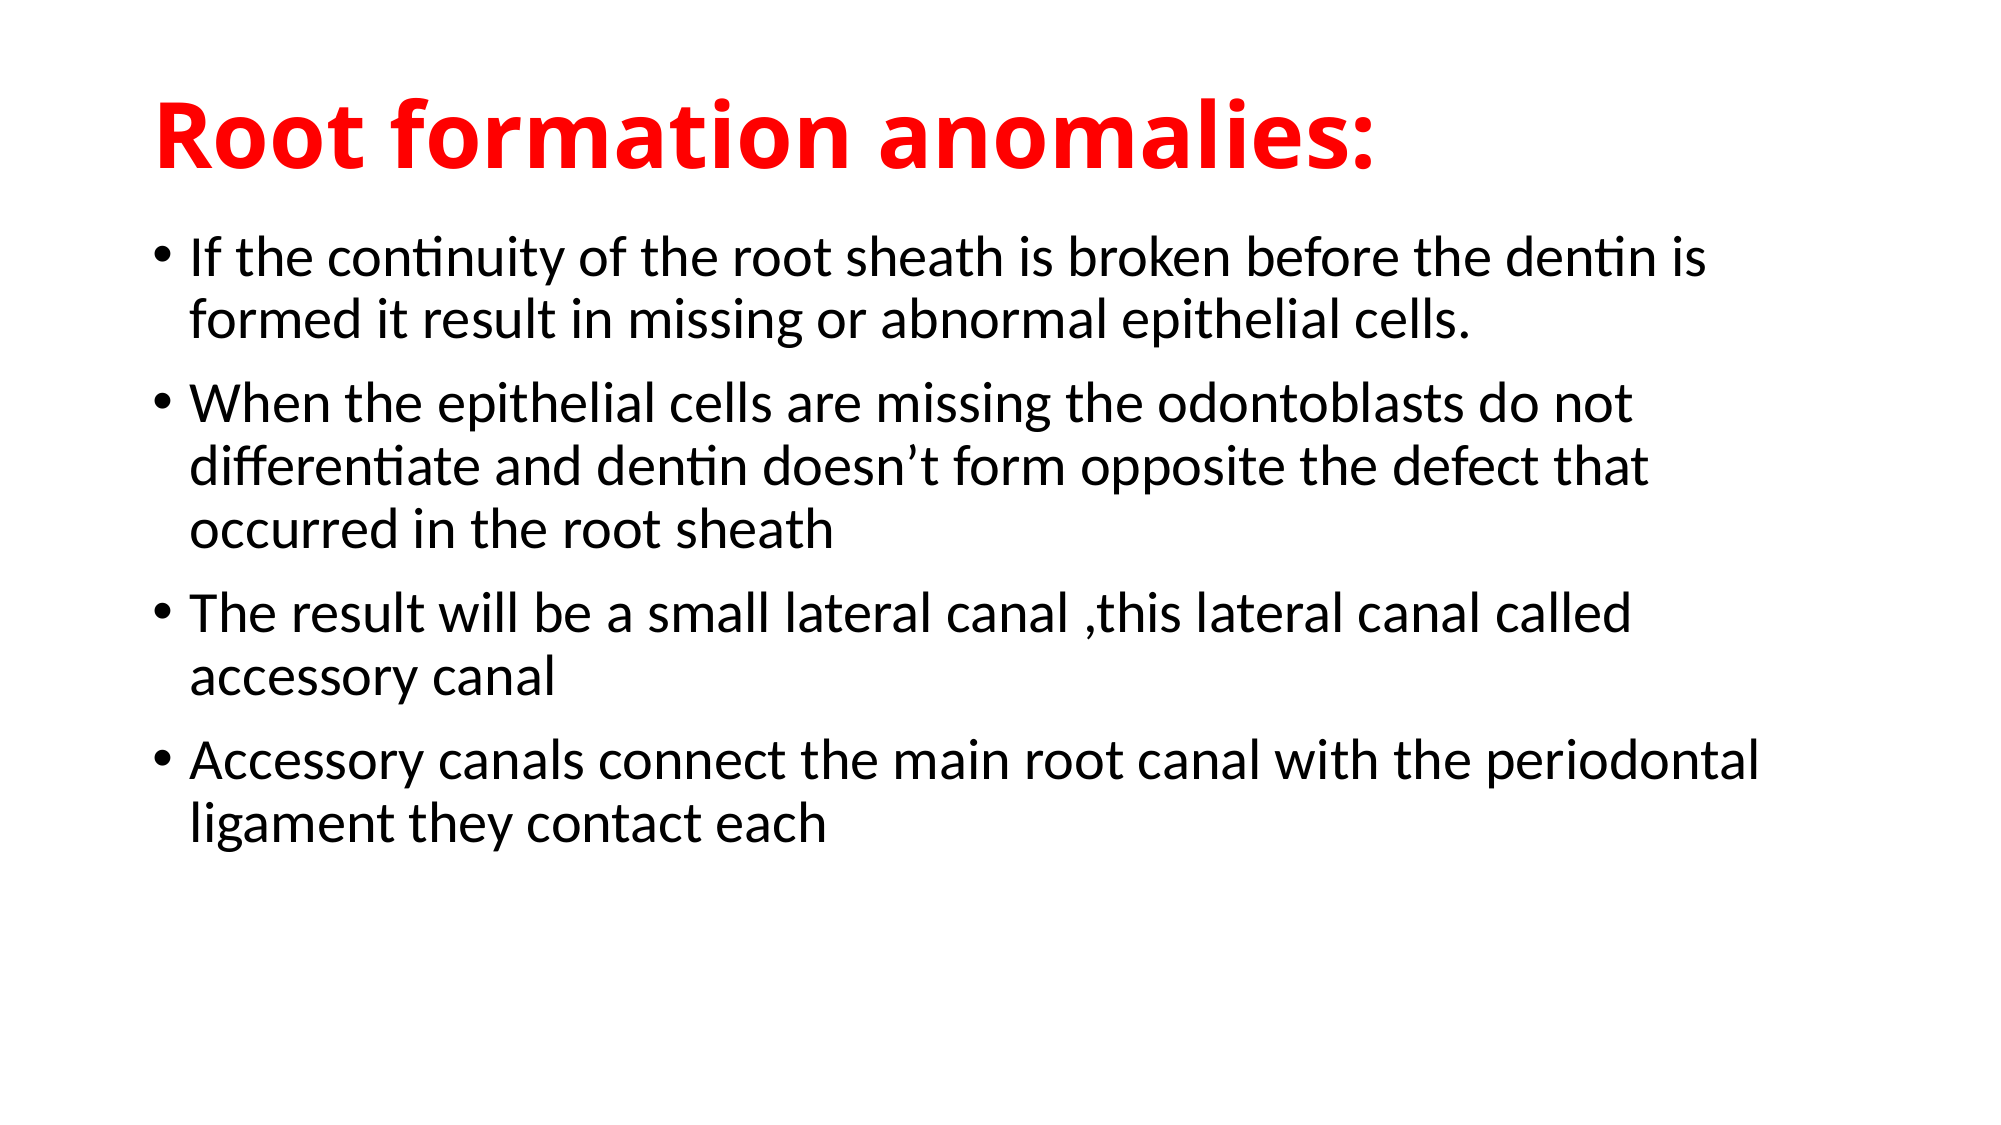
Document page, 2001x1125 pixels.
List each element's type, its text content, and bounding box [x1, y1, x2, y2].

list If the continuity of the root sheath is broken before the dentin is formed it result in missing or abnormal epithelial cells. When the epithelial cells are missing the odontoblasts do not differentiate and dentin doesn’t form opposite the defect that occurred in the root sheath The result will be a small lateral canal ,this lateral canal called accessory canal Accessory canals connect the main root canal with the periodontal ligament they contact each [137, 218, 1863, 1014]
title Root formation anomalies: [137, 59, 1863, 218]
